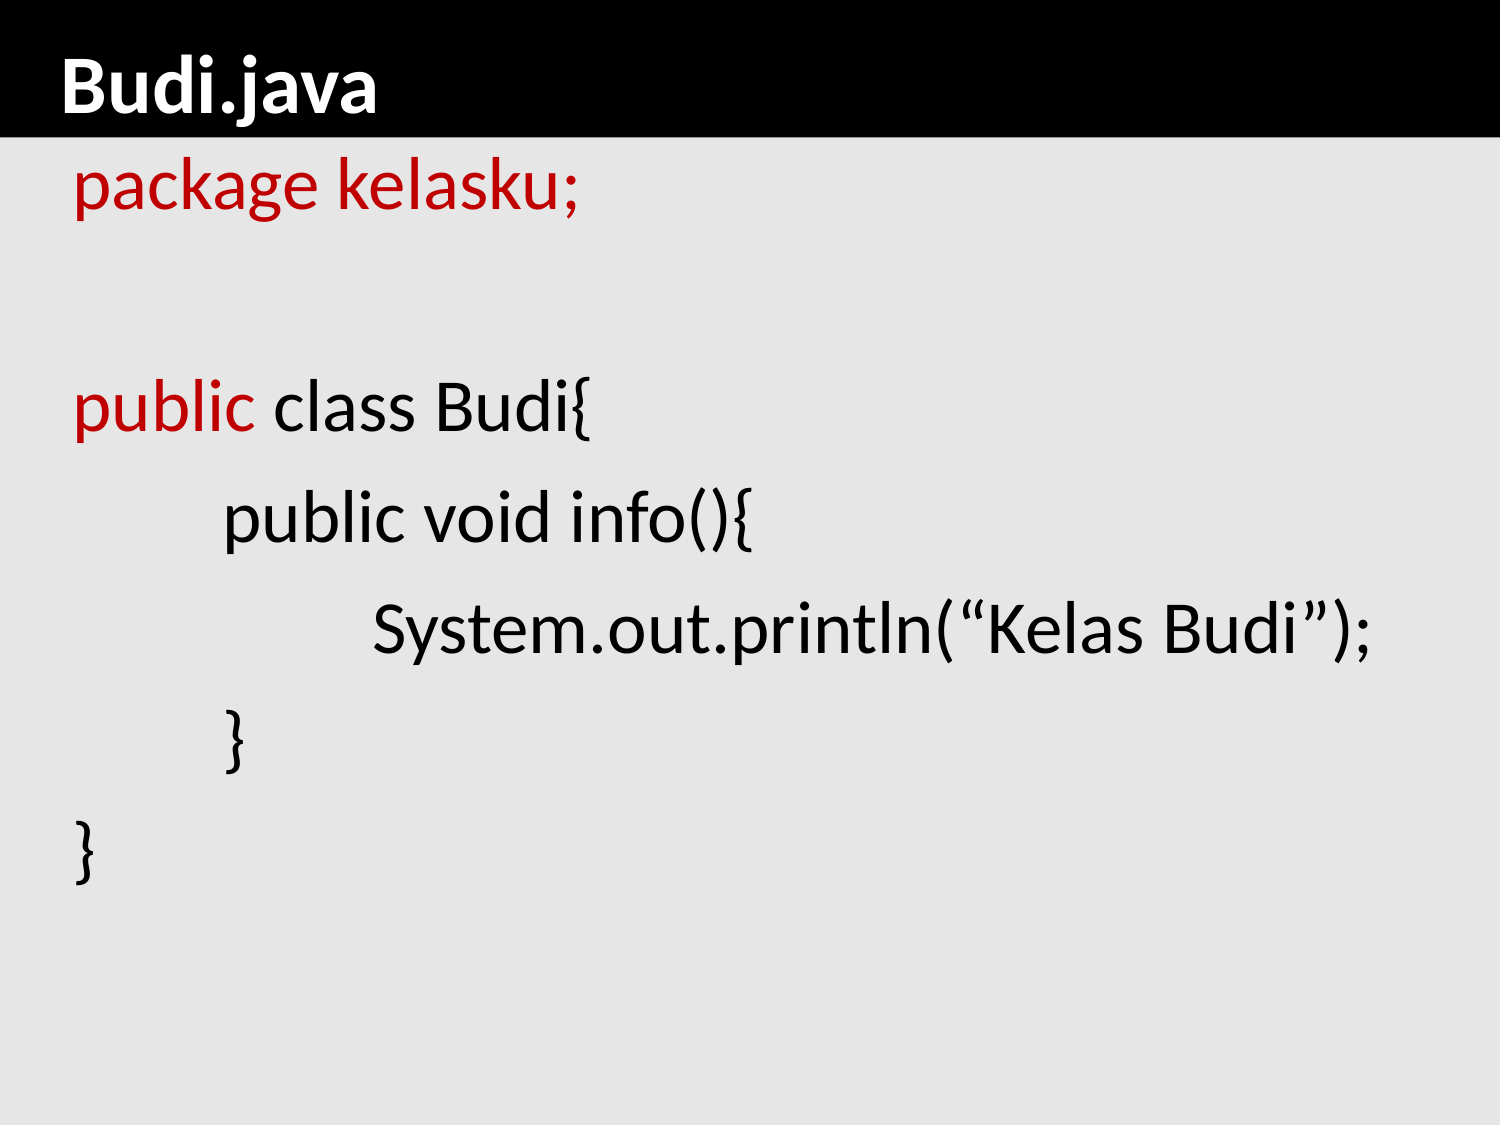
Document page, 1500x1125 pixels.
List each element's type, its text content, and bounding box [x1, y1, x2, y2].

list package kelasku; public class Budi{ public void info(){ System.out.println(“Kelas Budi”); } } [0, 137, 1500, 1125]
title Budi.java [45, 30, 1451, 137]
